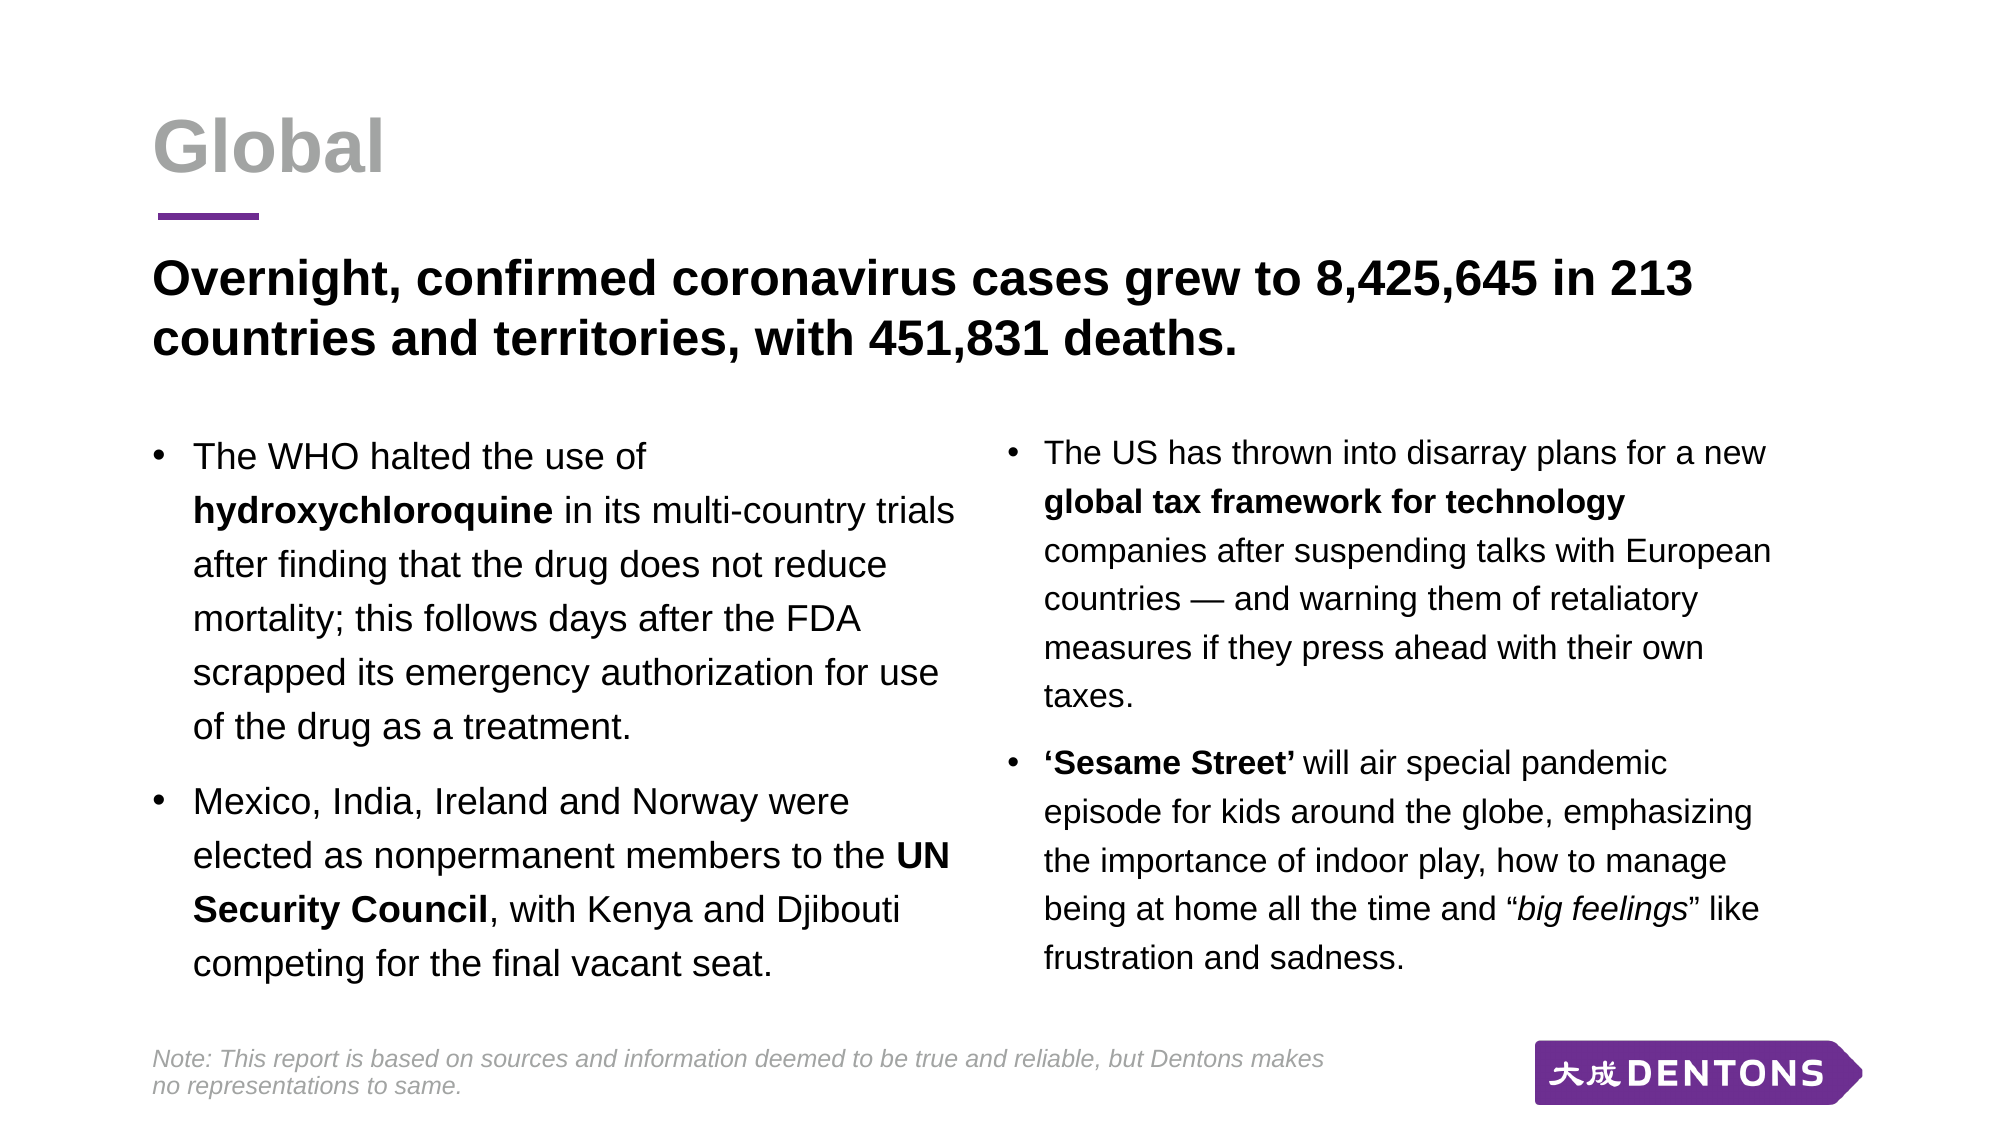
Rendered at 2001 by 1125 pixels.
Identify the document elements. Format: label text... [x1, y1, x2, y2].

list The US has thrown into disarray plans for a new global tax framework for technology companies after suspending talks with European countries — and warning them of retaliatory measures if they press ahead with their own taxes. ‘Sesame Street’ will air special pandemic episode for kids around the globe, emphasizing the importance of indoor play, how to manage being at home all the time and “big feelings” like frustration and sadness. [992, 415, 1807, 988]
text_box Note: This report is based on sources and information deemed to be true and reliable, but Dentons makes no representations to same. [137, 1042, 1369, 1103]
list The WHO halted the use of hydroxychloroquine in its multi-country trials after finding that the drug does not reduce mortality; this follows days after the FDA scrapped its emergency authorization for use of the drug as a treatment. Mexico, India, Ireland and Norway were elected as nonpermanent members to the UN Security Council, with Kenya and Djibouti competing for the final vacant seat. [137, 415, 988, 1020]
text_box Overnight, confirmed coronavirus cases grew to 8,425,645 in 213 countries and territories, with 451,831 deaths. [137, 237, 1863, 373]
title Global [137, 99, 1863, 197]
